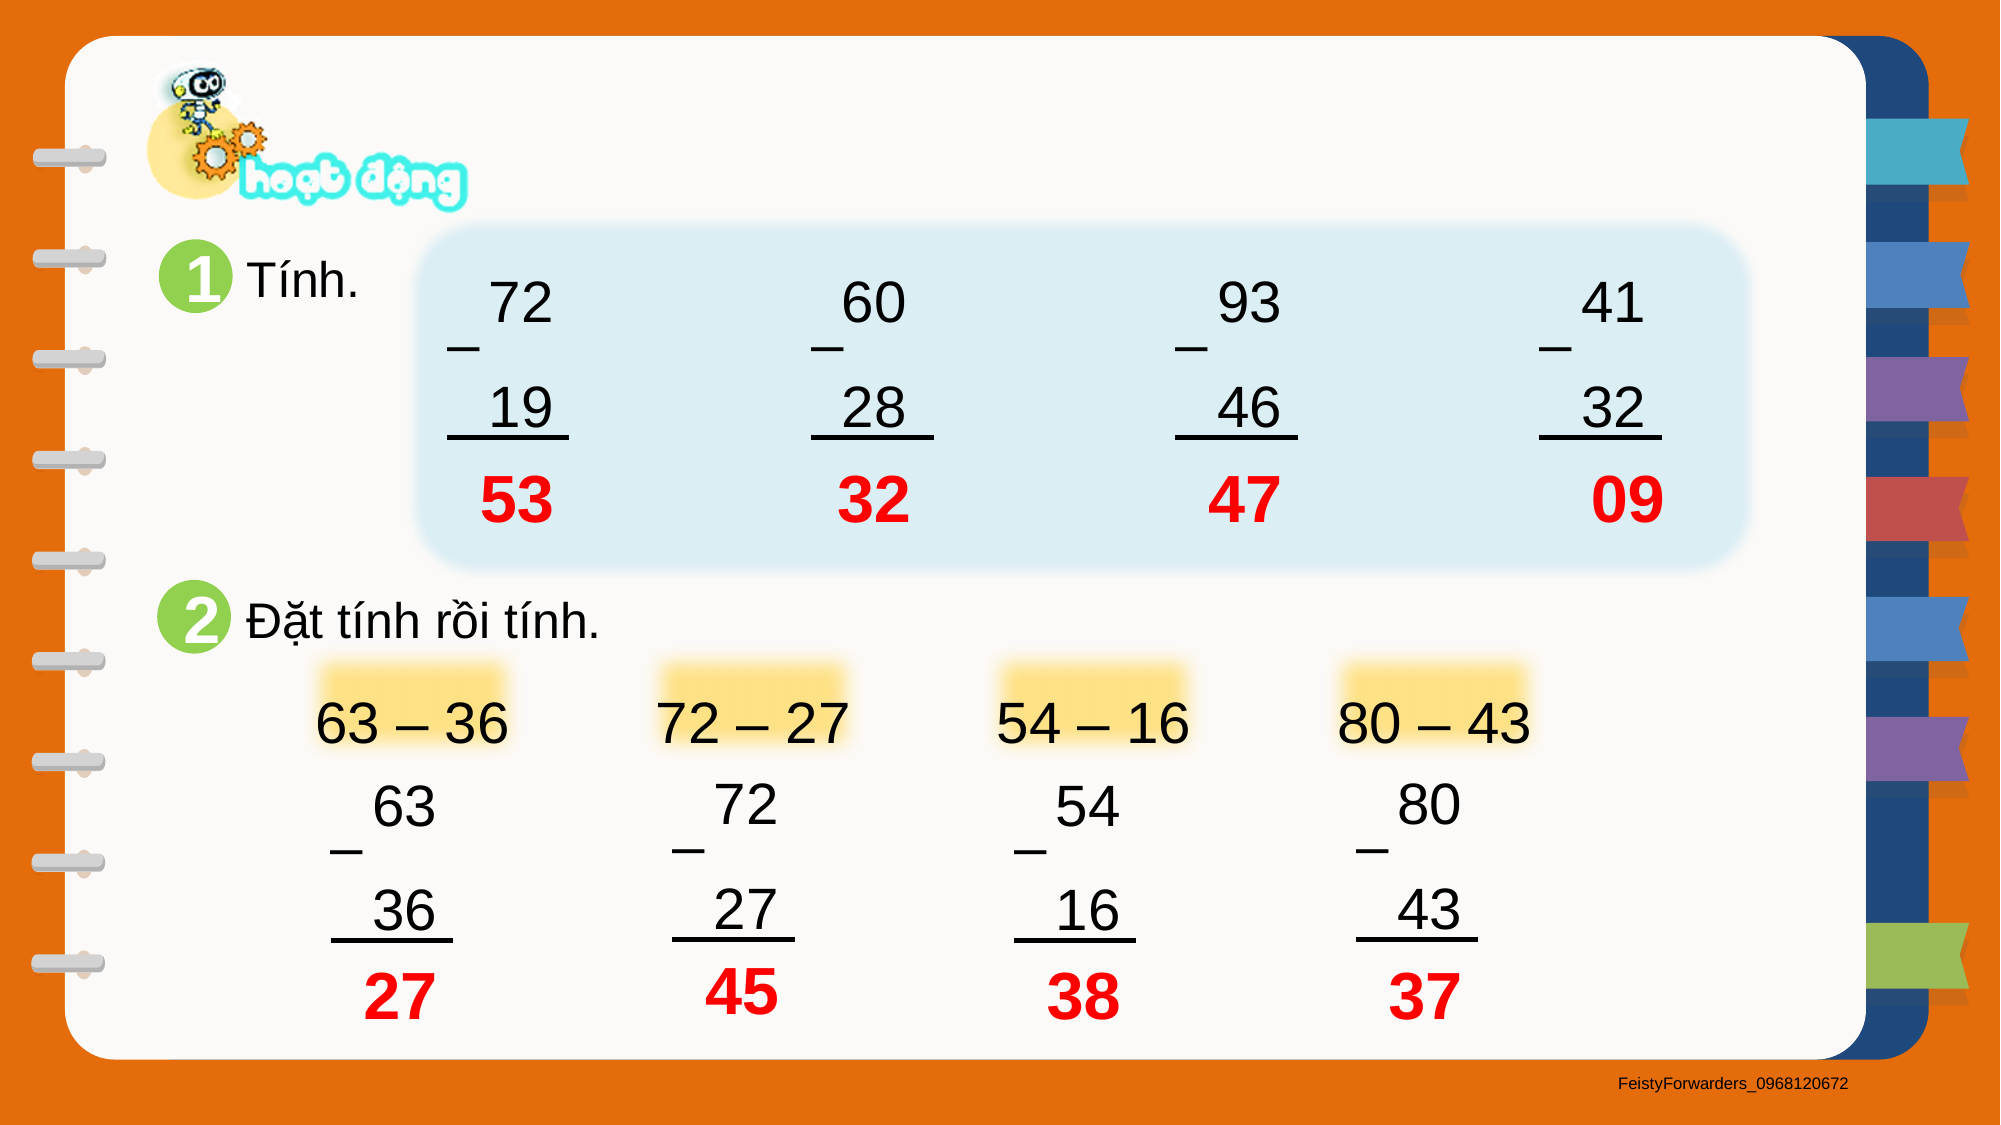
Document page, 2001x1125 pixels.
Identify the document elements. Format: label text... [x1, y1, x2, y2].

text_box Tính. [232, 240, 376, 315]
text_box 1 [158, 239, 232, 314]
text_box 45 [690, 940, 794, 1035]
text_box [998, 725, 1137, 941]
picture [118, 59, 522, 216]
text_box 37 [1373, 945, 1478, 1040]
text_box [1340, 724, 1478, 940]
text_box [657, 724, 795, 940]
text_box 2 [157, 579, 231, 654]
text_box Đặt tính rồi tính. [231, 580, 618, 656]
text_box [299, 642, 1549, 751]
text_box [315, 725, 453, 941]
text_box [406, 215, 1757, 577]
text_box 27 [348, 945, 453, 1040]
text_box 38 [1031, 945, 1136, 1040]
